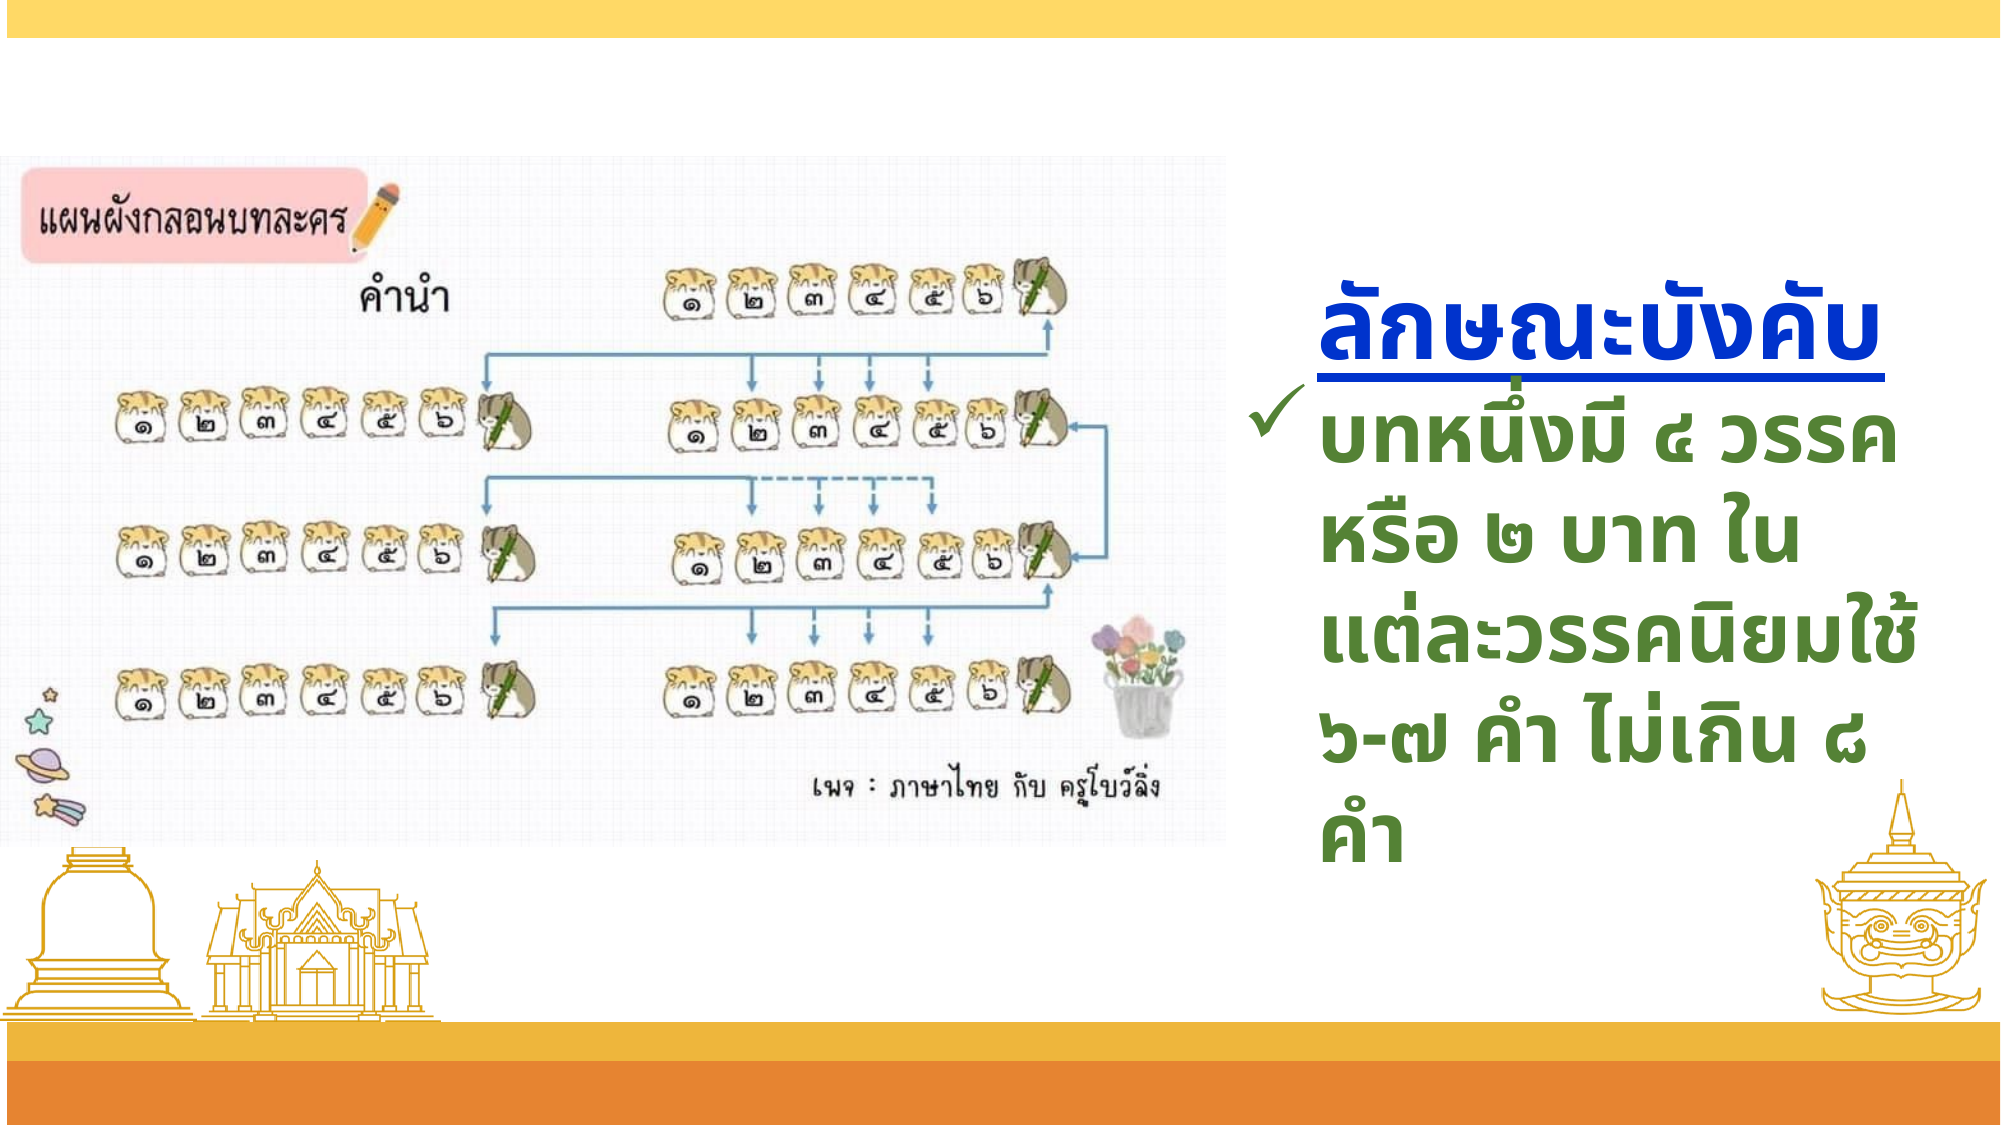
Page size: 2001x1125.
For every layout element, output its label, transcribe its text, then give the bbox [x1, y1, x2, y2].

text_box ลักษณะบังคับ บทหนึ่งมี ๔ วรรค หรือ ๒ บาท ในแต่ละวรรคนิยมใช้ ๖-๗ คำ ไม่เกิน ๘ คำ [1227, 251, 1975, 887]
picture [0, 0, 2001, 1125]
